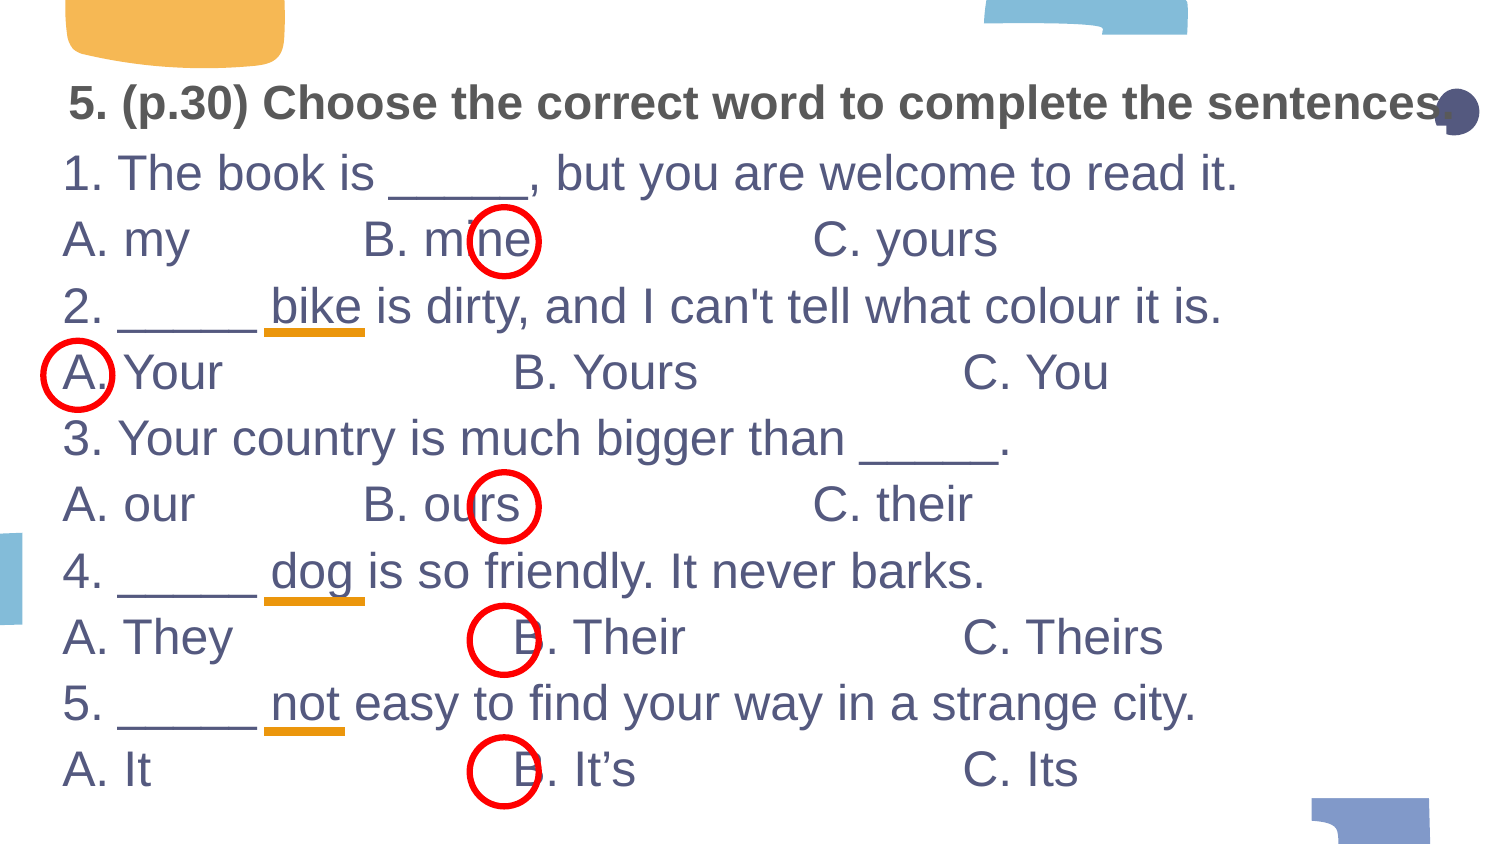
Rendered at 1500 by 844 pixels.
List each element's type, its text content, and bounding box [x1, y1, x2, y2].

text_box [41, 338, 115, 412]
text_box 5. (p.30) Choose the correct word to complete the sentences. [53, 56, 1478, 145]
text_box [467, 205, 541, 279]
text_box [467, 470, 541, 544]
text_box [467, 735, 541, 809]
text_box [467, 603, 541, 677]
list 1. The book is _____, but you are welcome to read it. A. my B. mine C. yours 2. _____ bike is dirty, and I can't tell what colour it is. A. Your B. Yours C. You 3. Your country is much bigger than _____. A. our B. ours C. their 4. _____ dog is so friendly. It never barks. A. They B. Their C. Theirs 5. _____ not easy to find your way in a strange city. A. It B. It’s C. Its [22, 125, 1447, 799]
